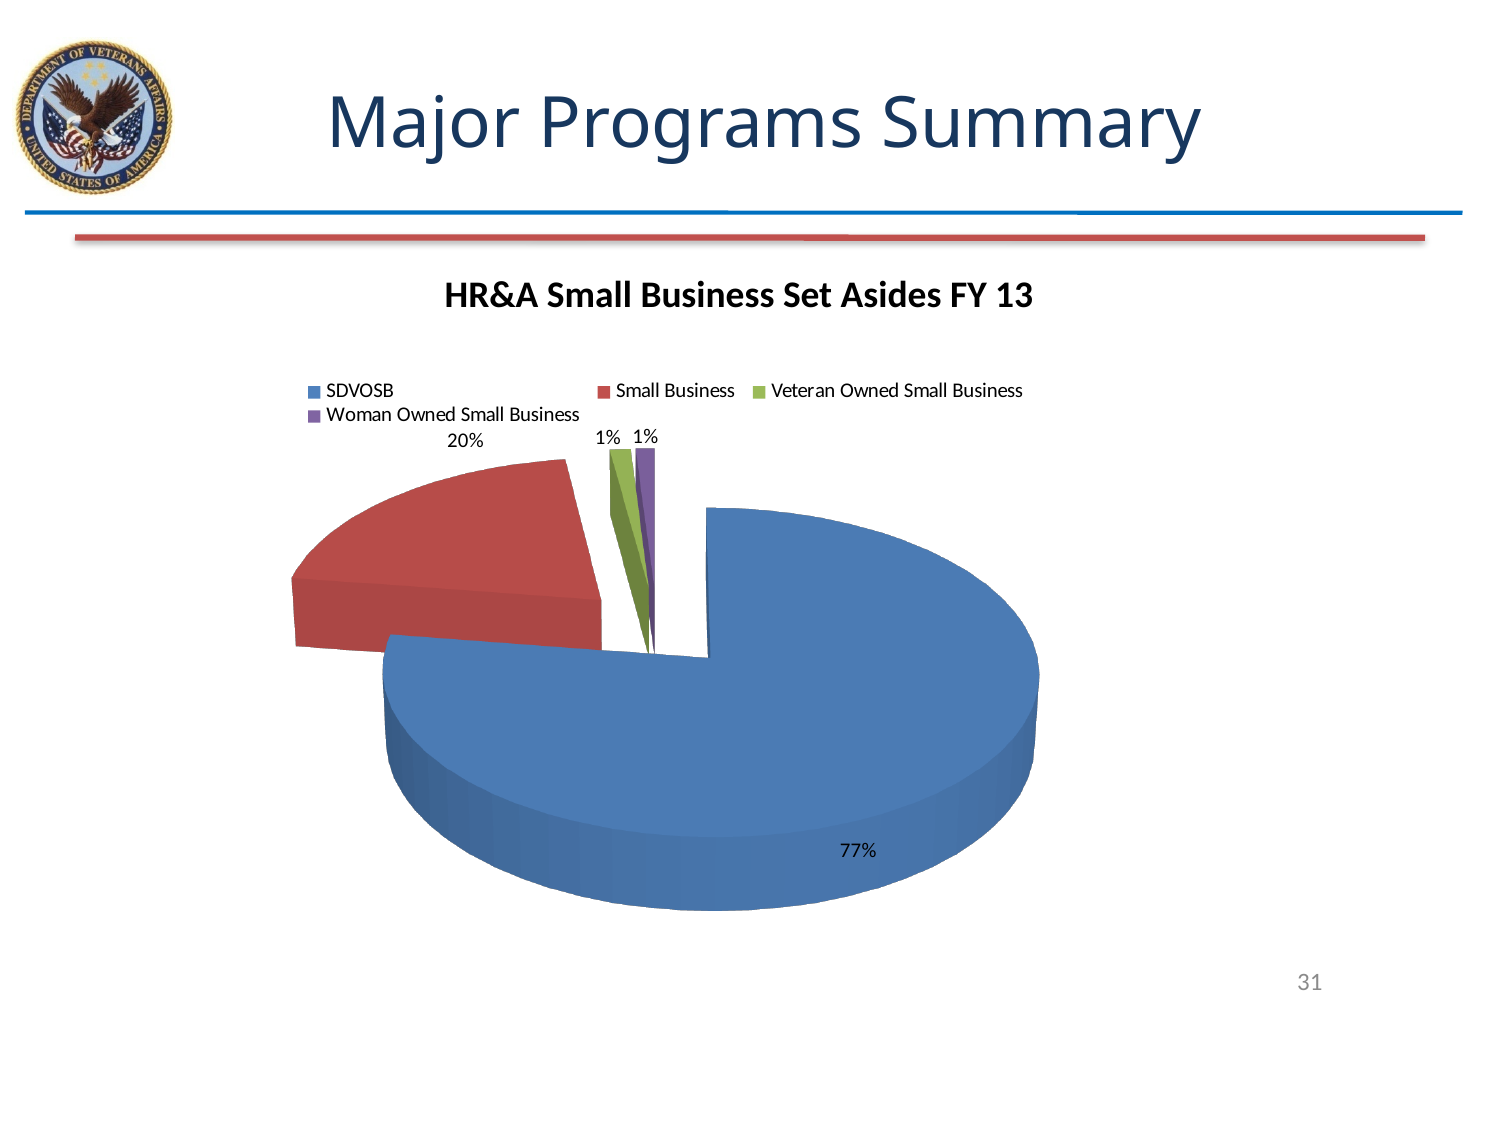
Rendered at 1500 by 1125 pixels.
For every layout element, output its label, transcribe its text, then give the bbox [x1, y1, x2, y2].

title Major Programs Summary [179, 59, 1440, 179]
slide_number 31 [987, 950, 1338, 1010]
picture [12, 37, 176, 201]
chart [137, 322, 1161, 961]
text_box HR&A Small Business Set Asides FY 13 [429, 262, 1058, 321]
